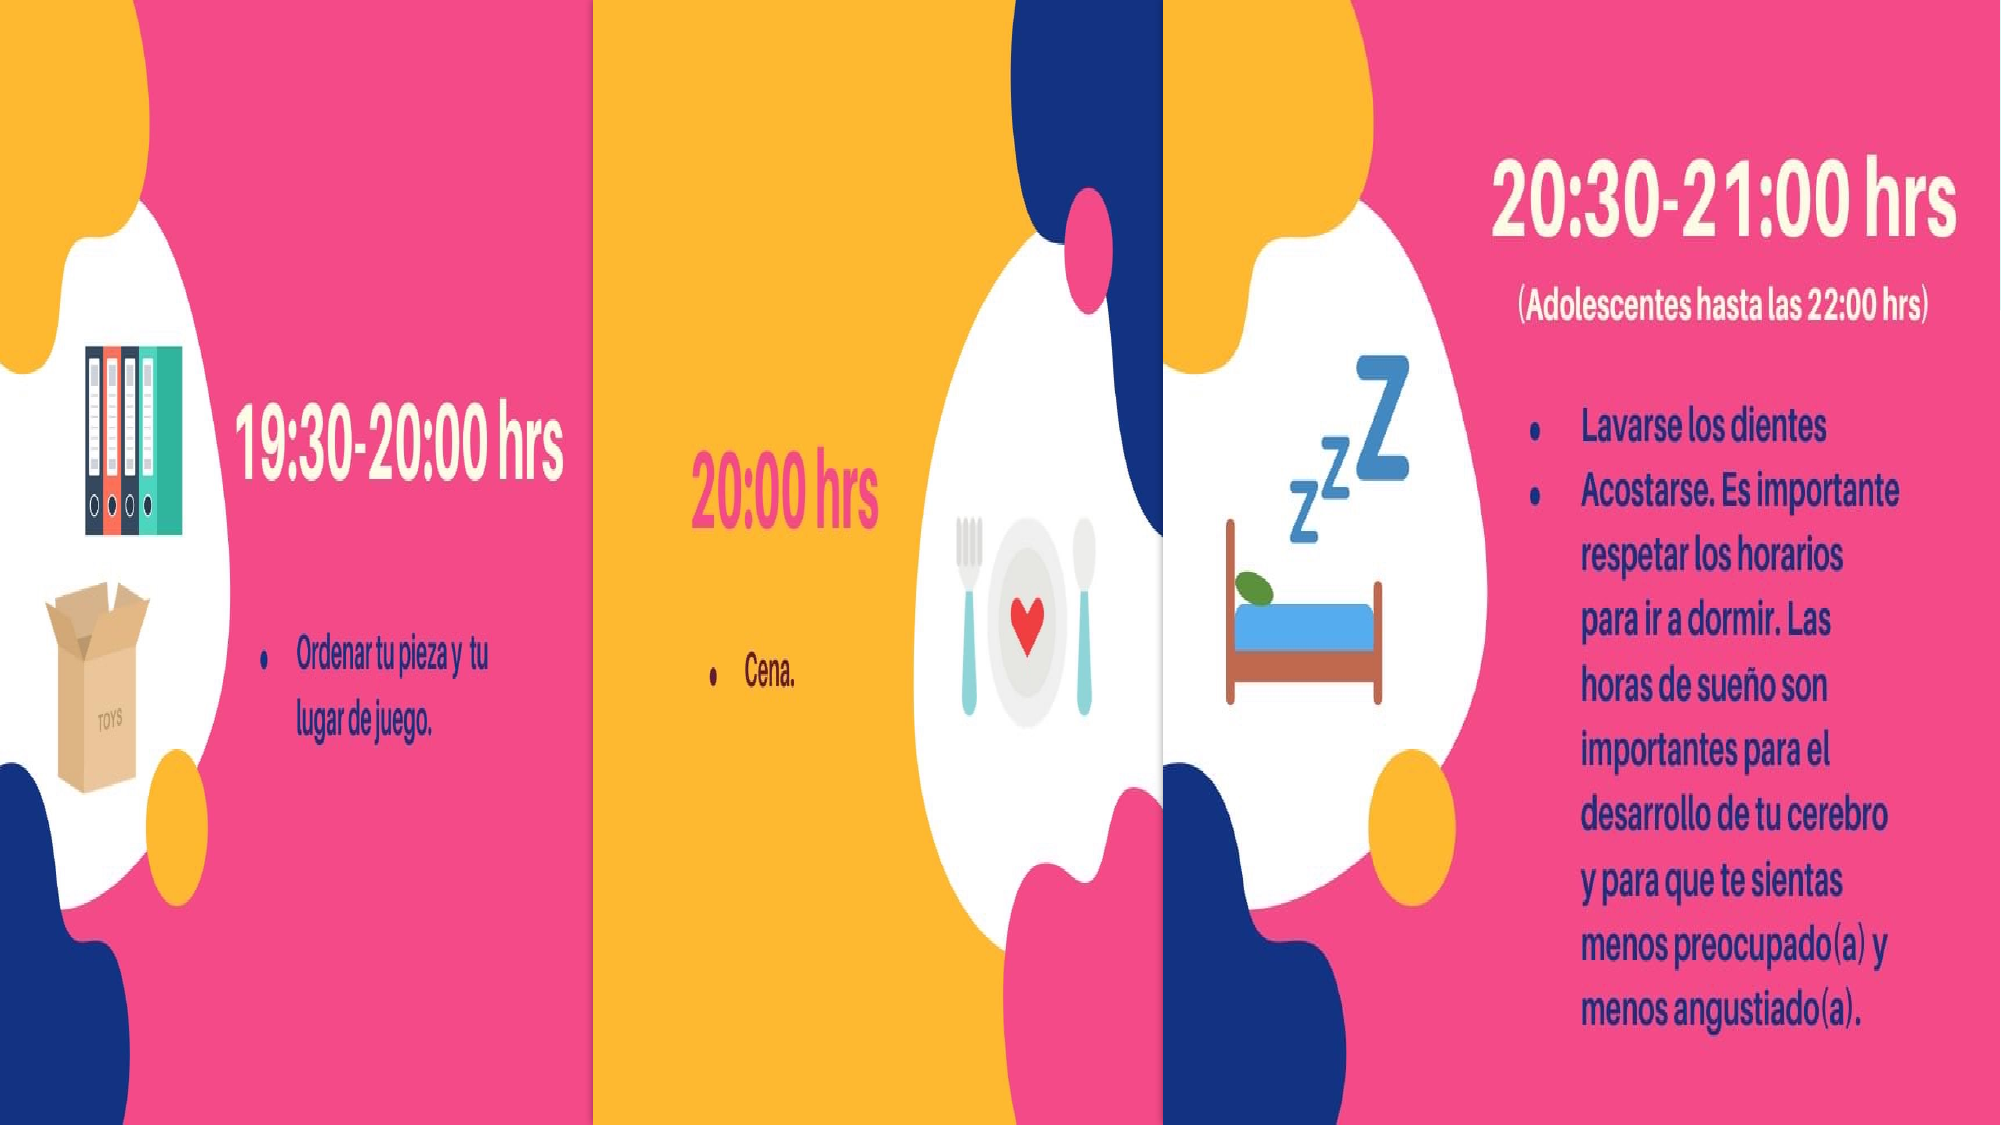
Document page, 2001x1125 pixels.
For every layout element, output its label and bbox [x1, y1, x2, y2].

picture [593, 0, 2000, 1125]
list [0, 0, 593, 1125]
